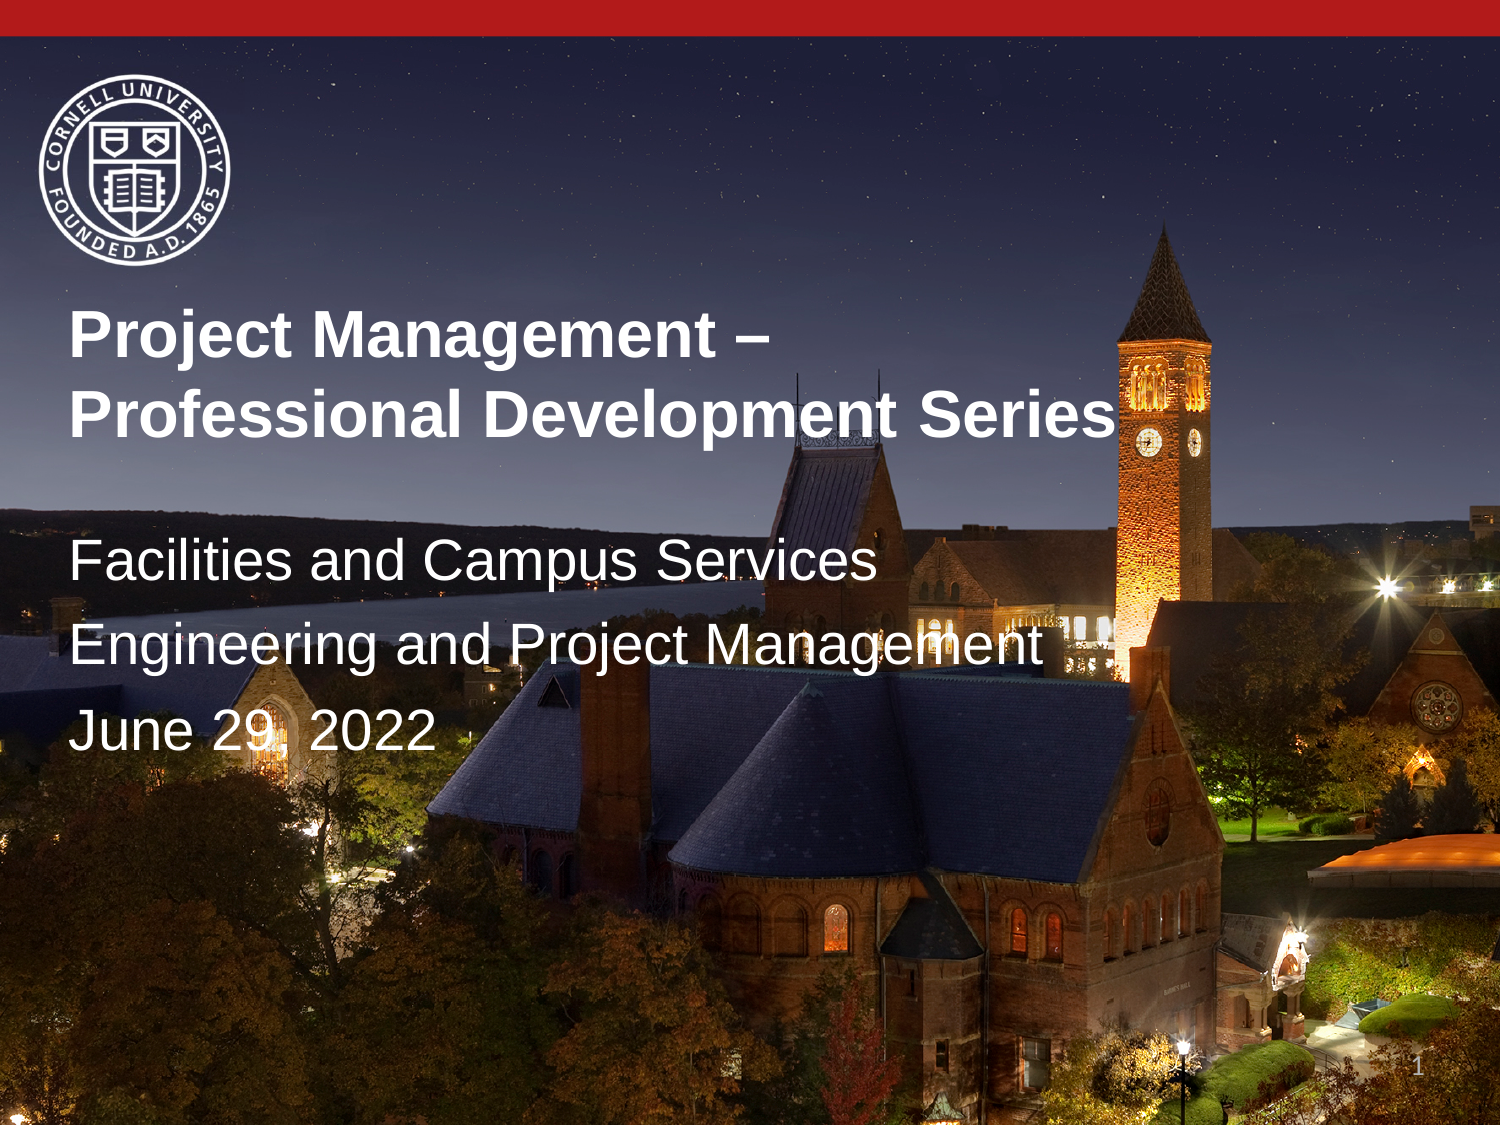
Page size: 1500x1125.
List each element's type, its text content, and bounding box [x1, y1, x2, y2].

slide_number 1 [1080, 1046, 1425, 1082]
text_box Project Management – Professional Development Series [66, 288, 1138, 451]
picture [0, 37, 1500, 1125]
text_box Facilities and Campus Services Engineering and Project Management June 29, 2022 [66, 506, 1063, 763]
